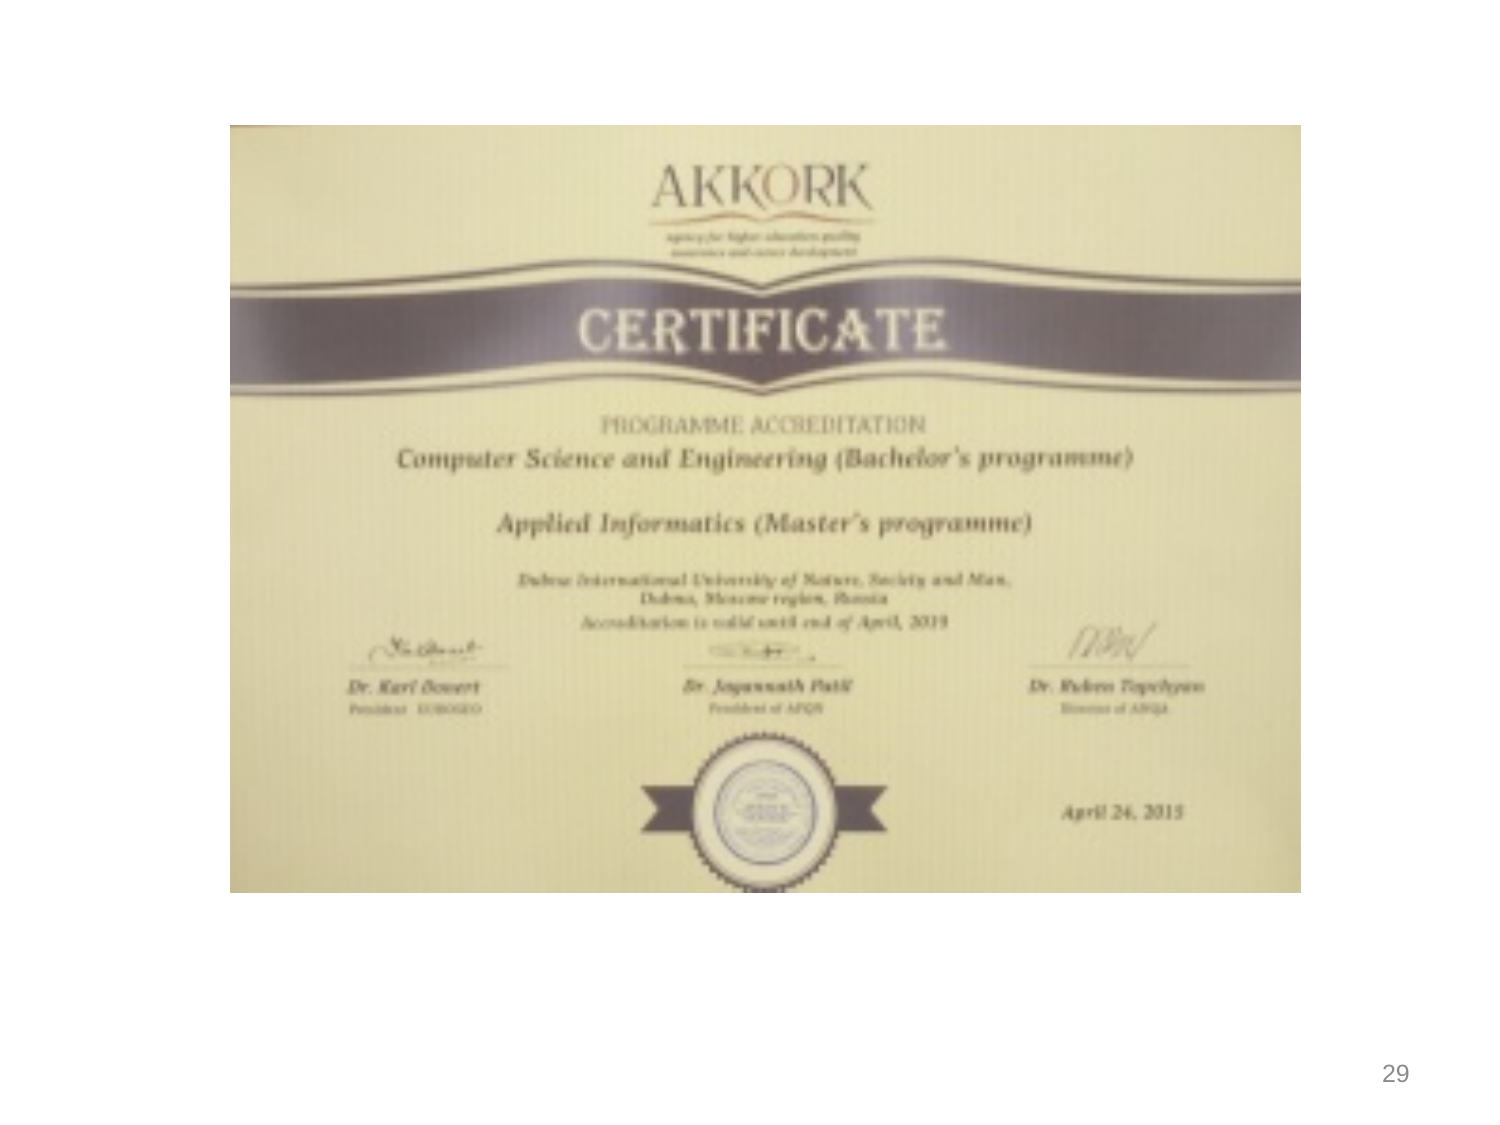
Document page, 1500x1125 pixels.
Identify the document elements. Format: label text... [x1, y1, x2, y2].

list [229, 125, 1301, 894]
slide_number 29 [1074, 1042, 1425, 1103]
